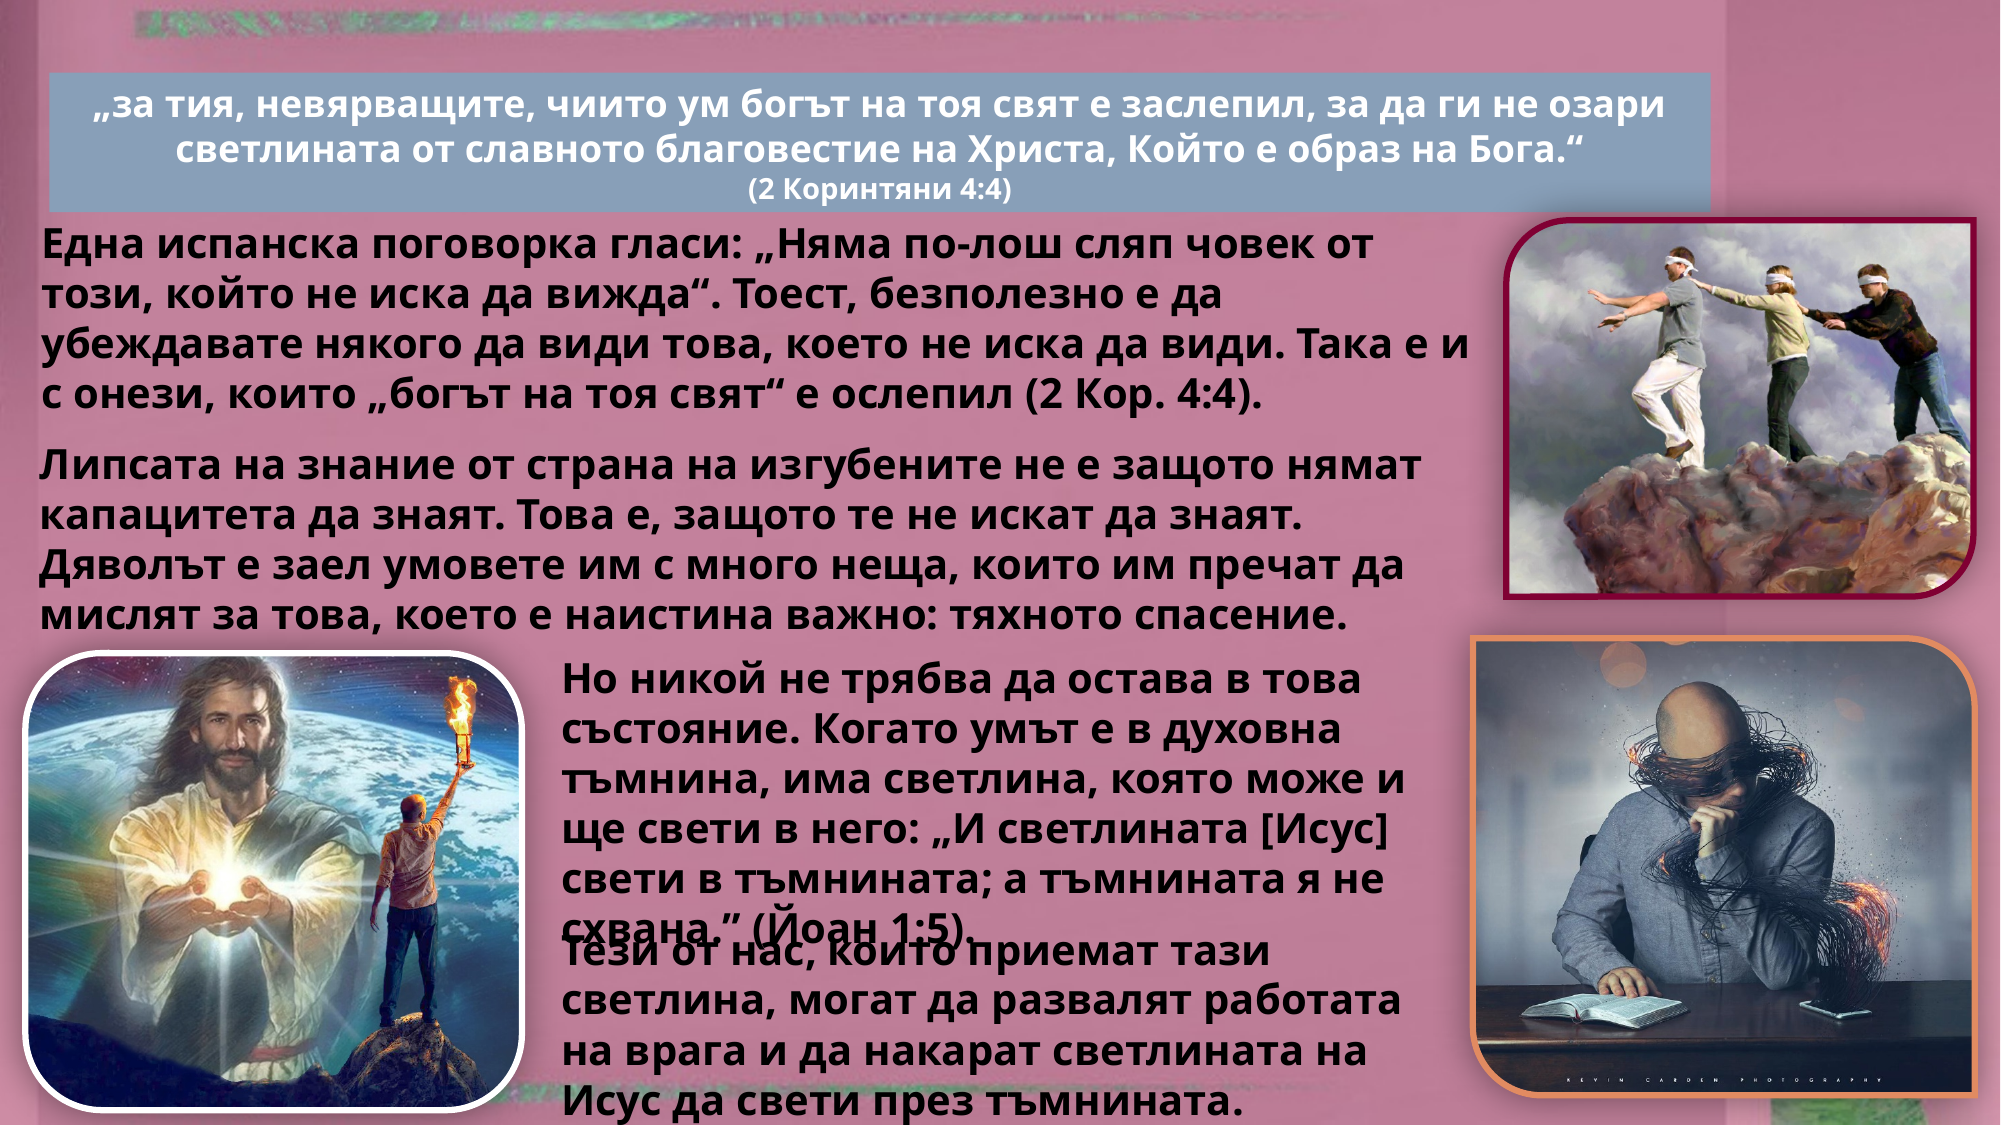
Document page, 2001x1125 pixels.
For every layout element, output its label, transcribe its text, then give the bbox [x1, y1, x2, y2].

text_box Тези от нас, които приемат тази светлина, могат да развалят работата на врага и да накарат светлината на Исус да свети през тъмнината. [546, 915, 1457, 1125]
text_box Но никой не трябва да остава в това състояние. Когато умът е в духовна тъмнина, има светлина, която може и ще свети в него: „И светлината [Исус] свети в тъмнината; а тъмнината я не схвана.” (Йоан 1:5). [546, 645, 1445, 915]
text_box „за тия, невярващите, чиито ум богът на тоя свят е заслепил, за да ги не озари светлината от славното благовестие на Христа, Който е образ на Бога.“ (2 Коринтяни 4:4) [48, 71, 1712, 213]
text_box Една испанска поговорка гласи: „Няма по-лош сляп човек от този, който не иска да вижда“. Тоест, безполезно е да убеждавате някого да види това, което не иска да види. Така е и с онези, които „богът на тоя свят“ е ослепил (2 Кор. 4:4). [26, 208, 1493, 424]
picture [0, 0, 2001, 1125]
text_box Липсата на знание от страна на изгубените не е защото нямат капацитета да знаят. Това е, защото те не искат да знаят. Дяволът е заел умовете им с много неща, които им пречат да мислят за това, което е наистина важно: тяхното спасение. [25, 430, 1493, 645]
